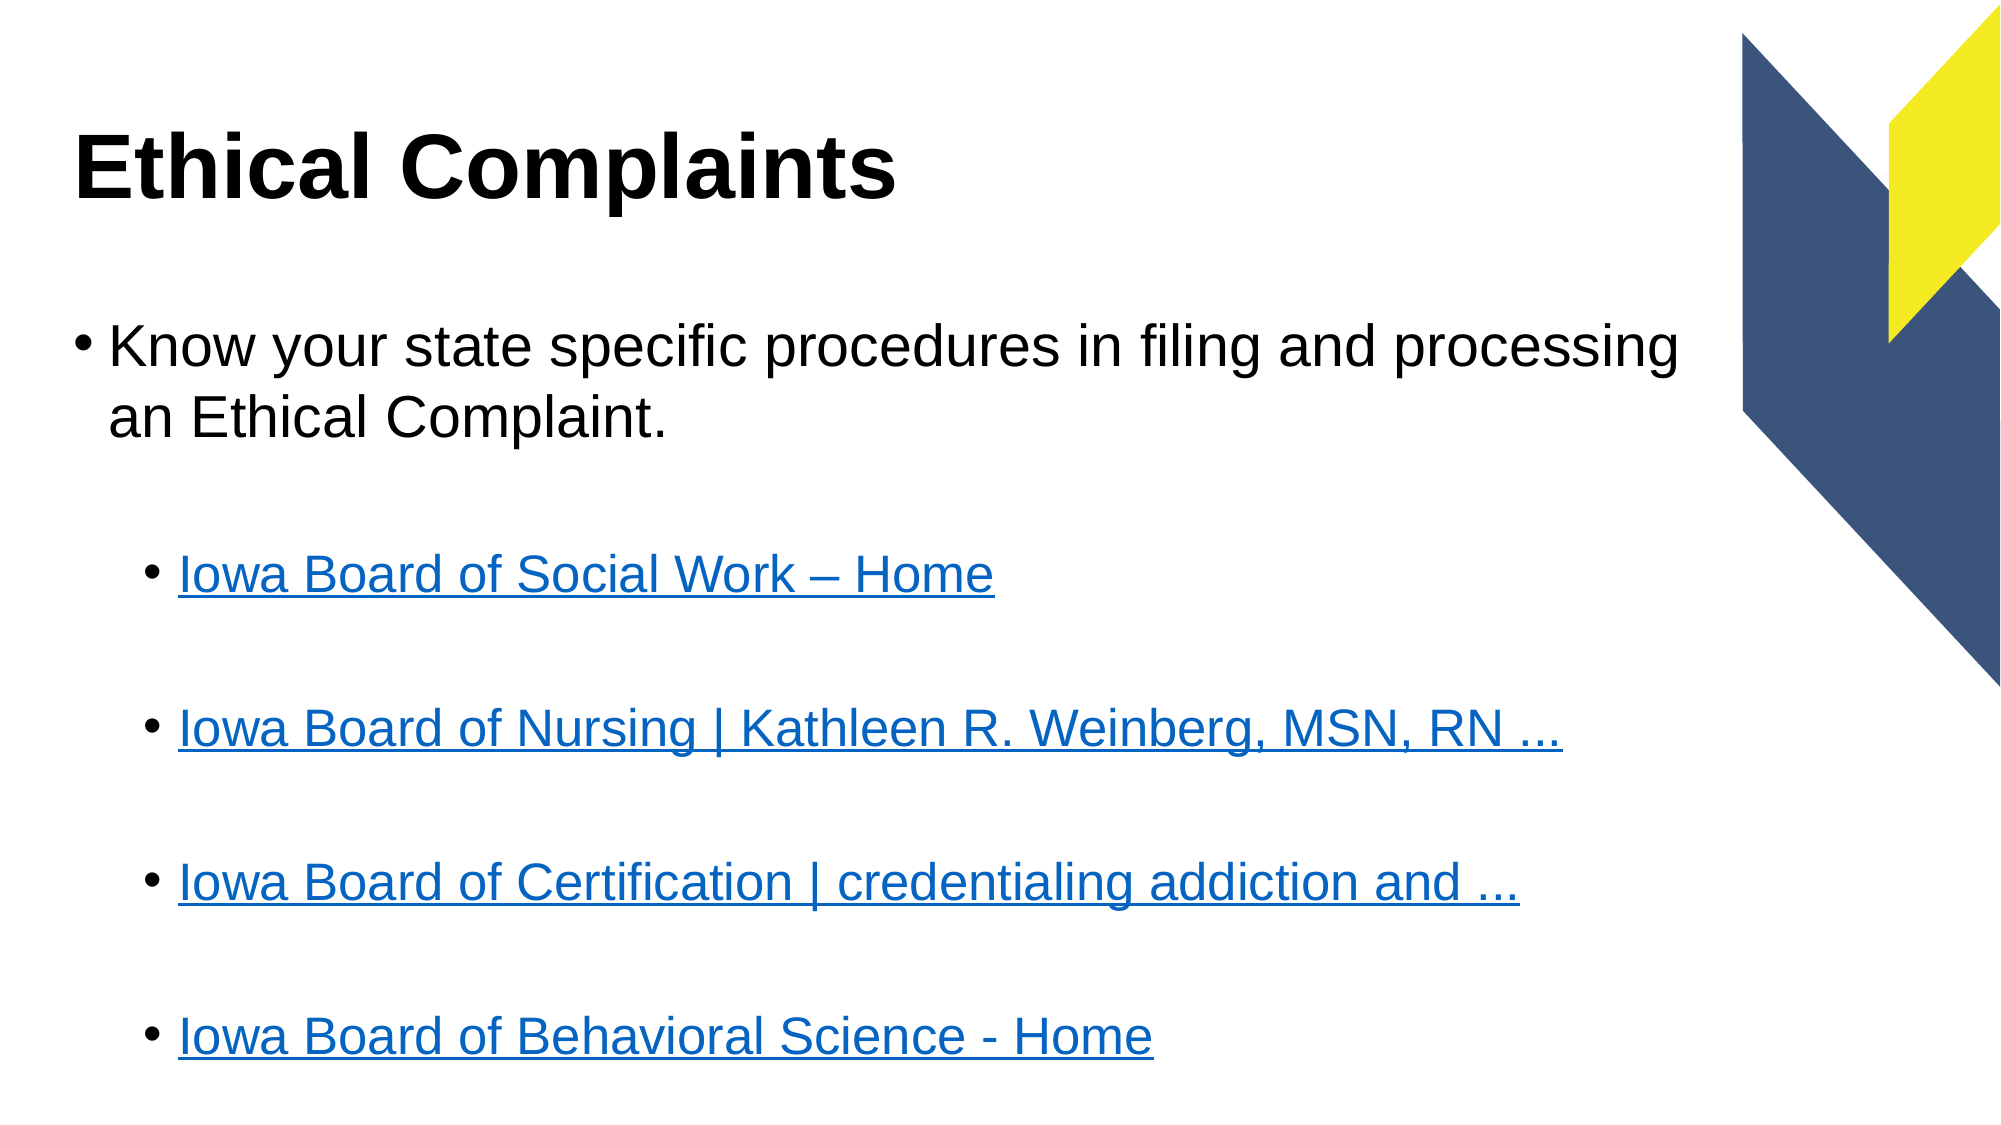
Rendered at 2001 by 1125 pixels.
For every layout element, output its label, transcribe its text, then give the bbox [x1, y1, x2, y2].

title Ethical Complaints [58, 59, 1723, 278]
list Know your state specific procedures in filing and processing an Ethical Complaint. Iowa Board of Social Work – Home Iowa Board of Nursing | Kathleen R. Weinberg, MSN, RN ... Iowa Board of Certification | credentialing addiction and ... Iowa Board of Behavioral Science - Home [58, 299, 1723, 1081]
